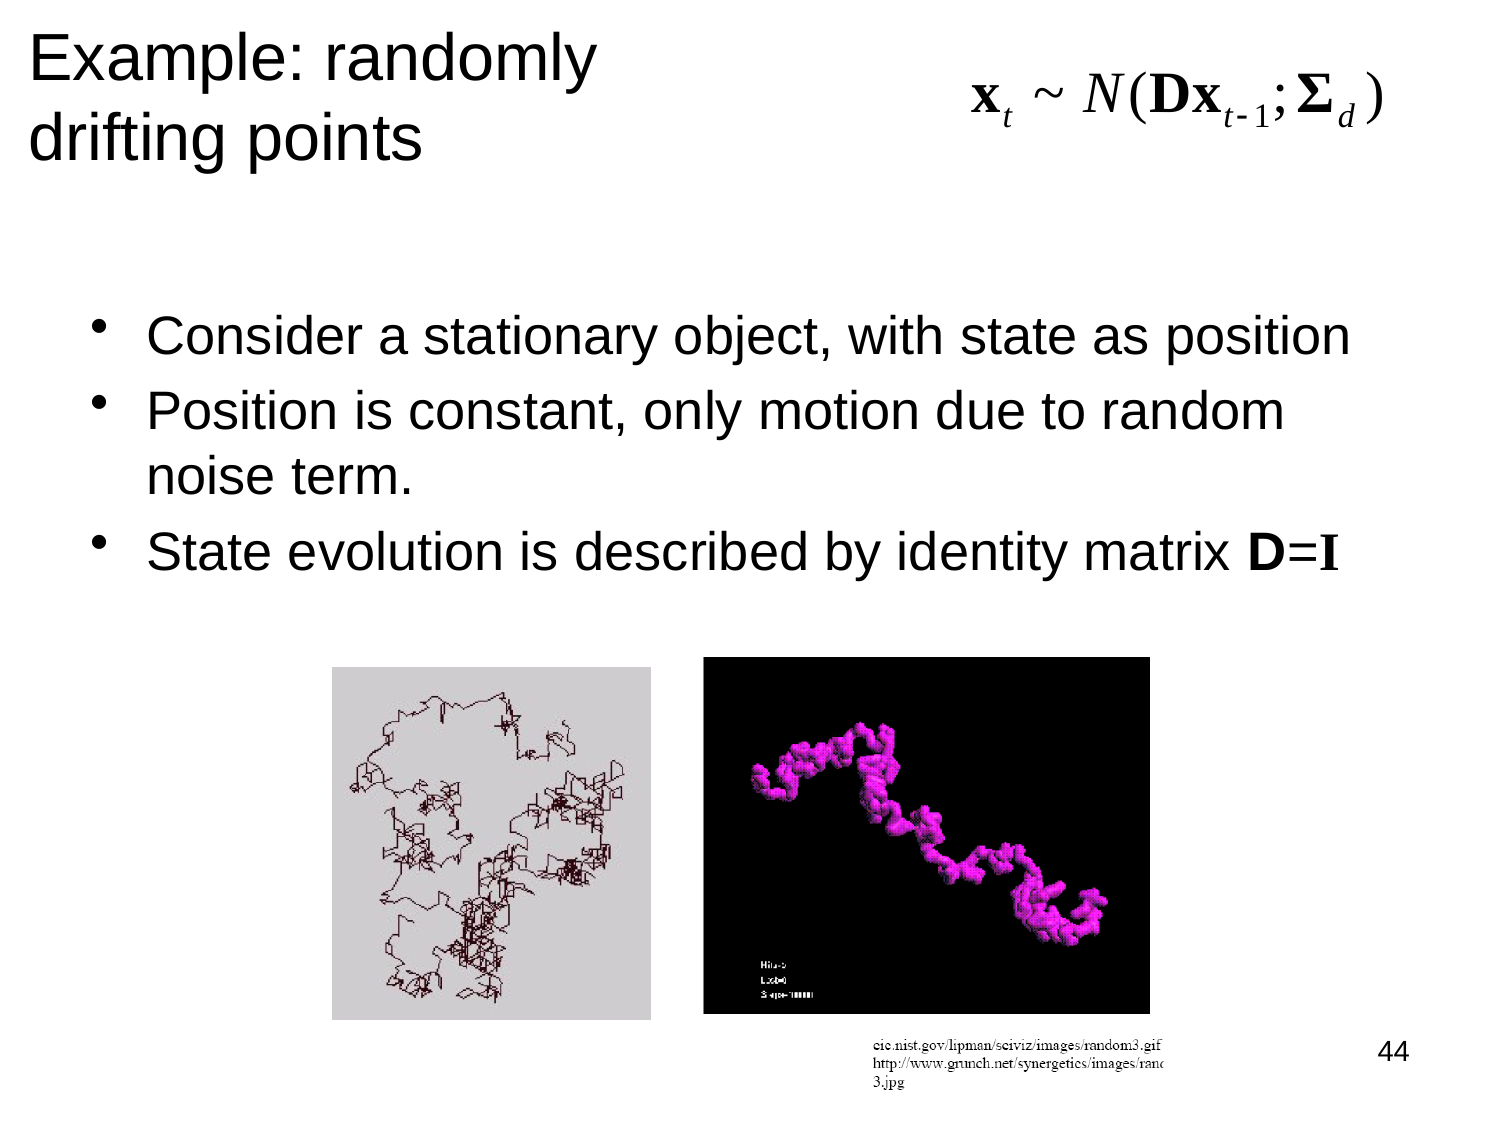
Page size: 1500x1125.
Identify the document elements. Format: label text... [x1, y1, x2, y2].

title Example: randomly drifting points [13, 0, 701, 188]
list Consider a stationary object, with state as position Position is constant, only motion due to random noise term. State evolution is described by identity matrix D=I [74, 292, 1426, 1036]
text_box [962, 53, 1397, 142]
picture [312, 647, 1164, 1095]
slide_number 44 [1074, 1024, 1426, 1103]
